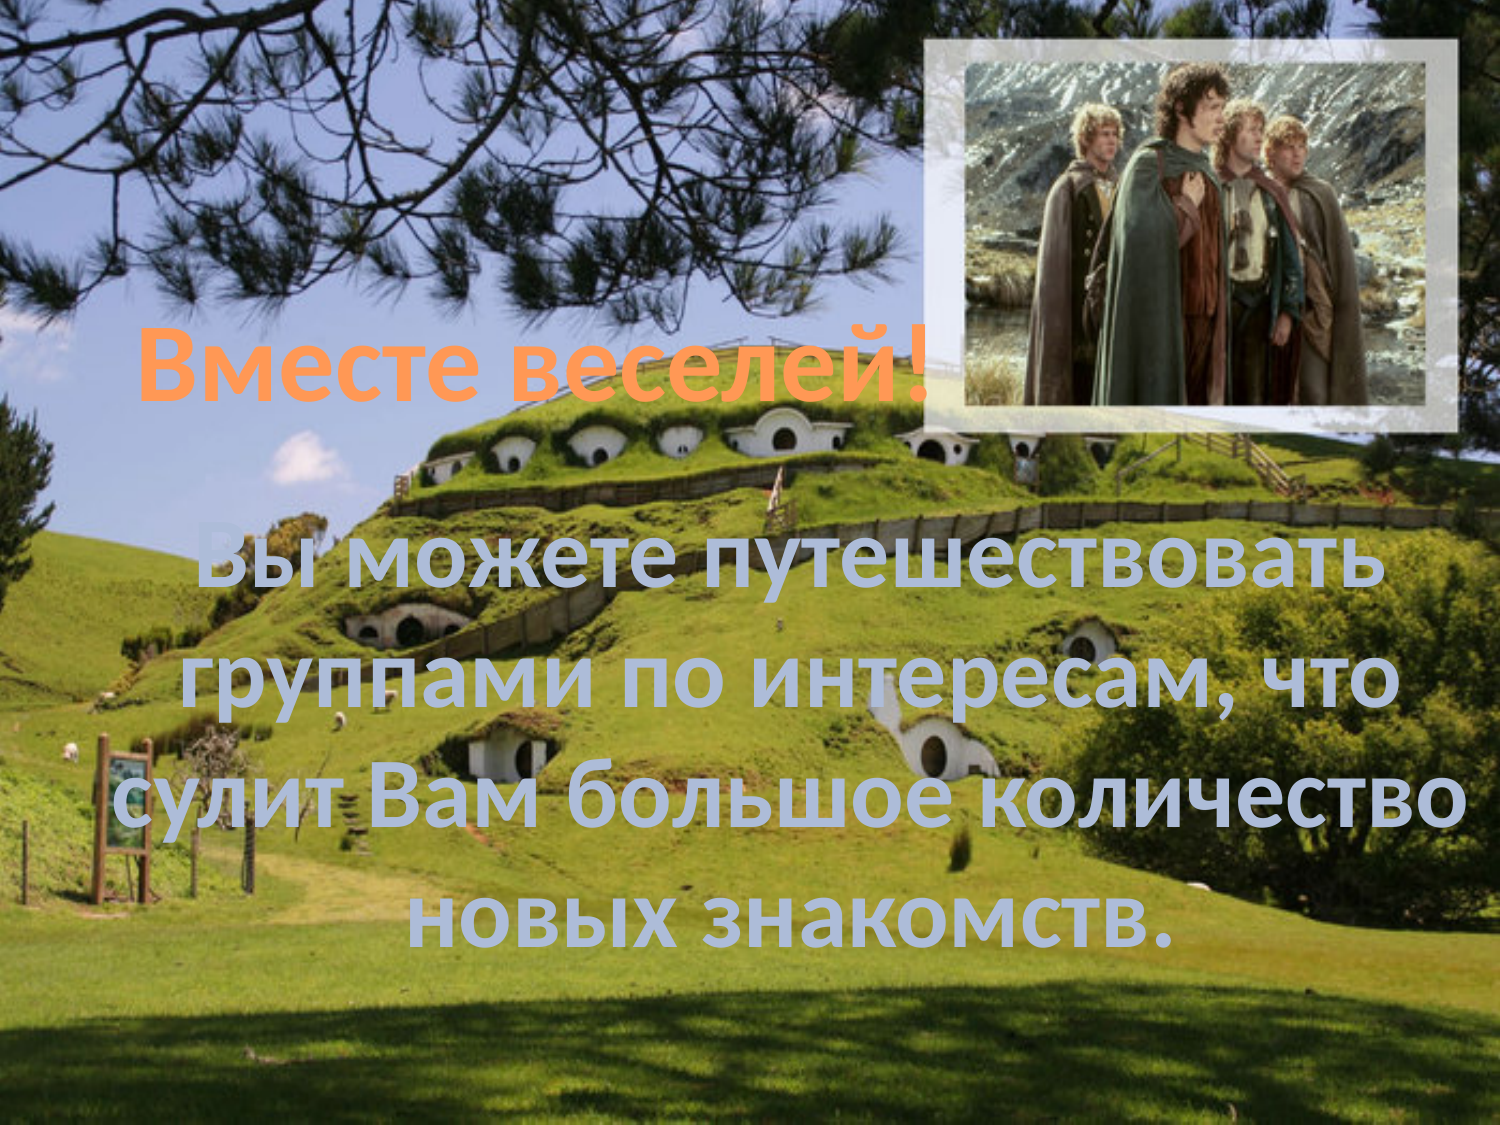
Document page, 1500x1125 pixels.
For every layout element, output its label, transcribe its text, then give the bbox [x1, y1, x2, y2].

text_box Вместе веселей! [120, 281, 953, 432]
picture [0, 0, 1500, 1125]
text_box Вы можете путешествовать группами по интересам, что сулит Вам большое количество новых знакомств. [82, 480, 1500, 976]
